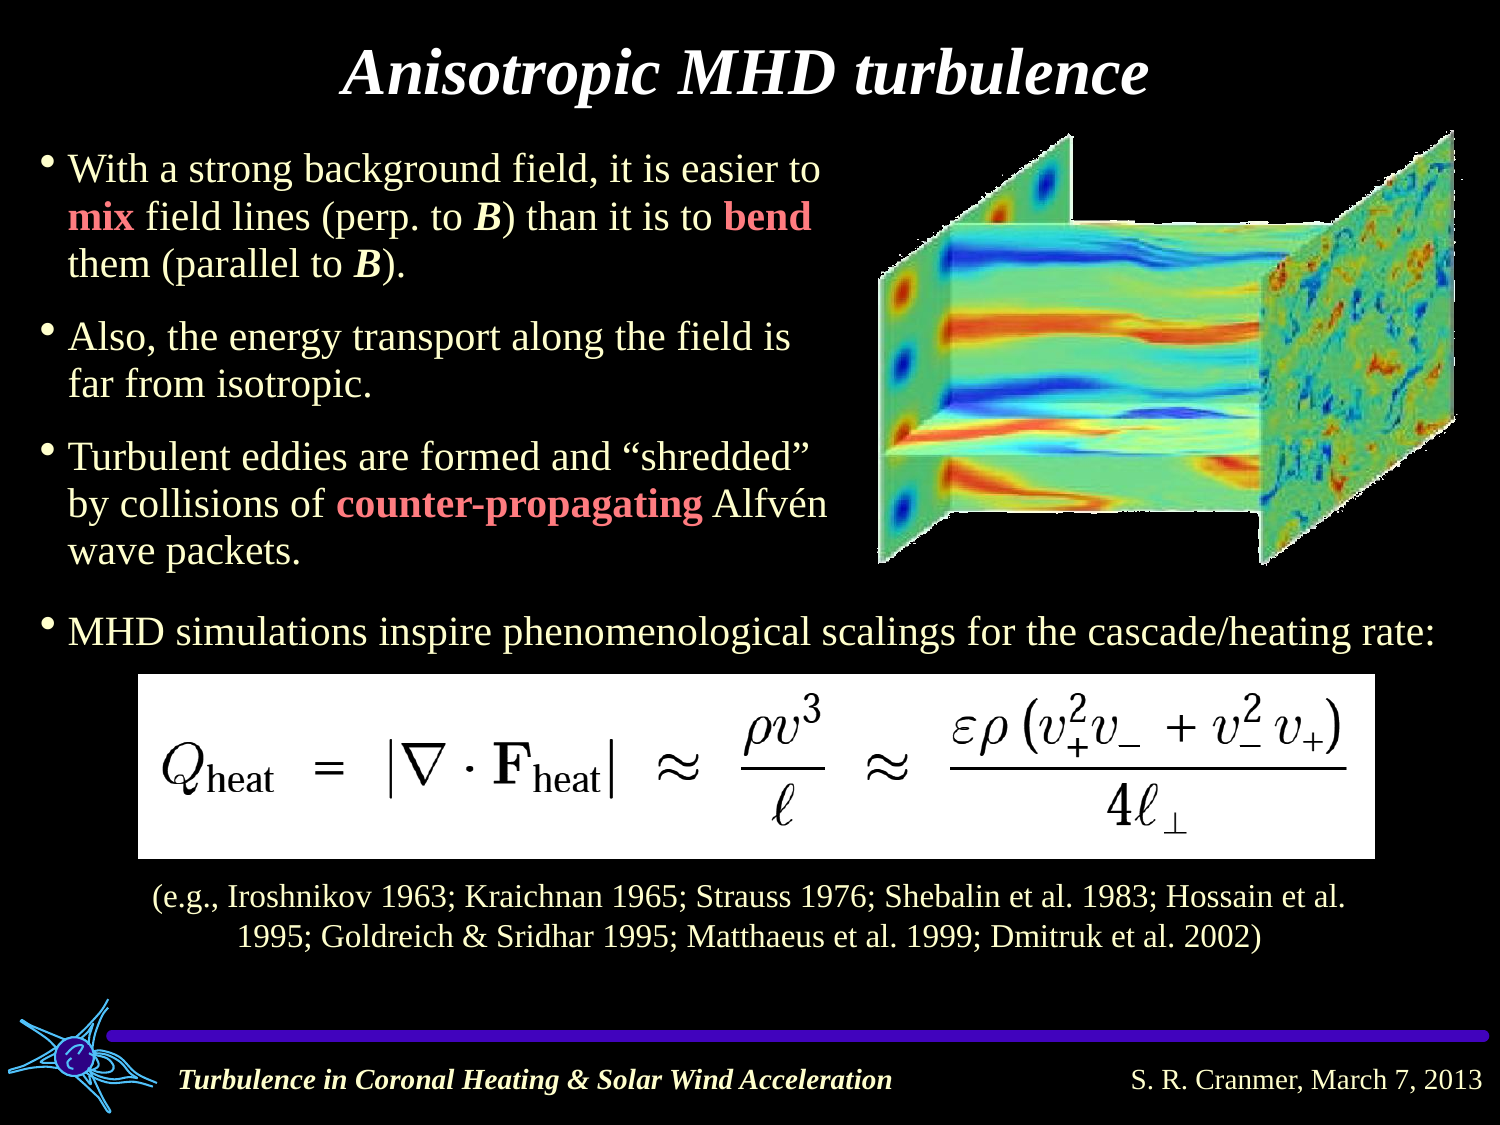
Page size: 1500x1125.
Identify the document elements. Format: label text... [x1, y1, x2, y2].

text_box (e.g., Iroshnikov 1963; Kraichnan 1965; Strauss 1976; Shebalin et al. 1983; Hossain et al. 1995; Goldreich & Sridhar 1995; Matthaeus et al. 1999; Dmitruk et al. 2002) [99, 866, 1400, 962]
title Anisotropic MHD turbulence [18, 10, 1476, 126]
text_box With a strong background field, it is easier to mix field lines (perp. to B) than it is to bend them (parallel to B). Also, the energy transport along the field is far from isotropic. Turbulent eddies are formed and “shredded” by collisions of counter-propagating Alfvén wave packets. [24, 137, 850, 582]
picture [137, 674, 1376, 860]
text_box MHD simulations inspire phenomenological scalings for the cascade/heating rate: [24, 600, 1475, 662]
picture [862, 124, 1463, 567]
